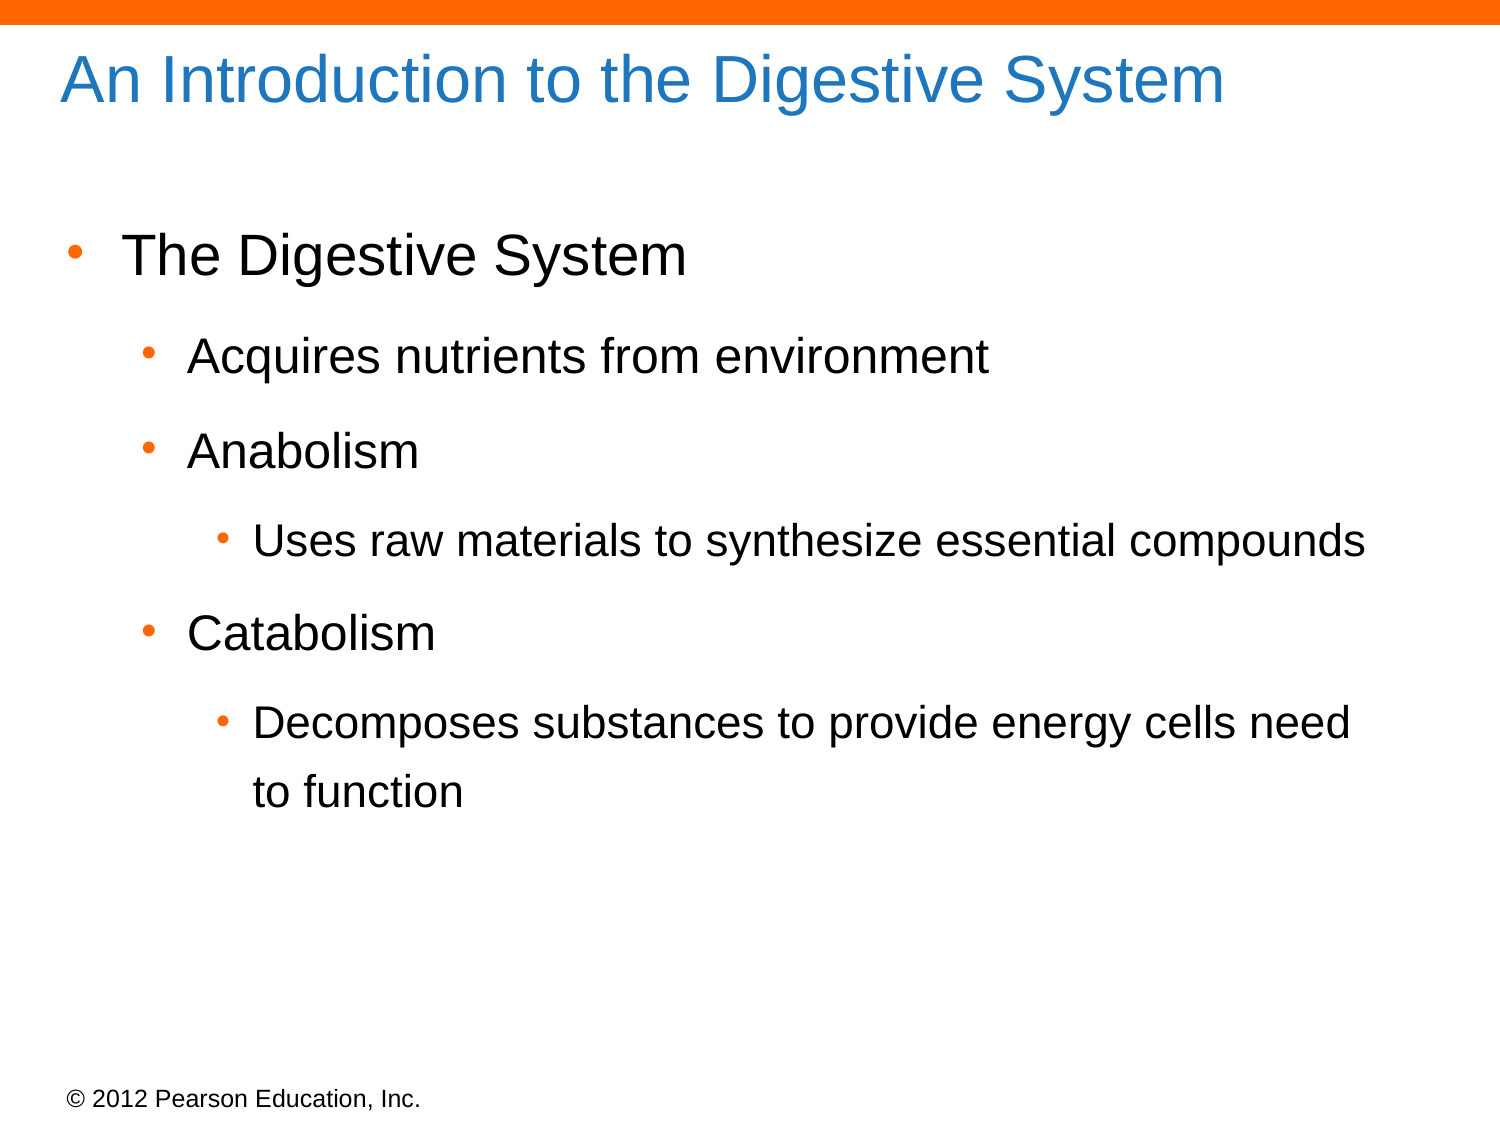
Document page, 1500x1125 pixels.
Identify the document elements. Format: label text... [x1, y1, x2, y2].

list The Digestive System Acquires nutrients from environment Anabolism Uses raw materials to synthesize essential compounds Catabolism Decomposes substances to provide energy cells need to function [50, 191, 1400, 1094]
title An Introduction to the Digestive System [45, 25, 1500, 142]
text_box [0, 0, 1500, 25]
